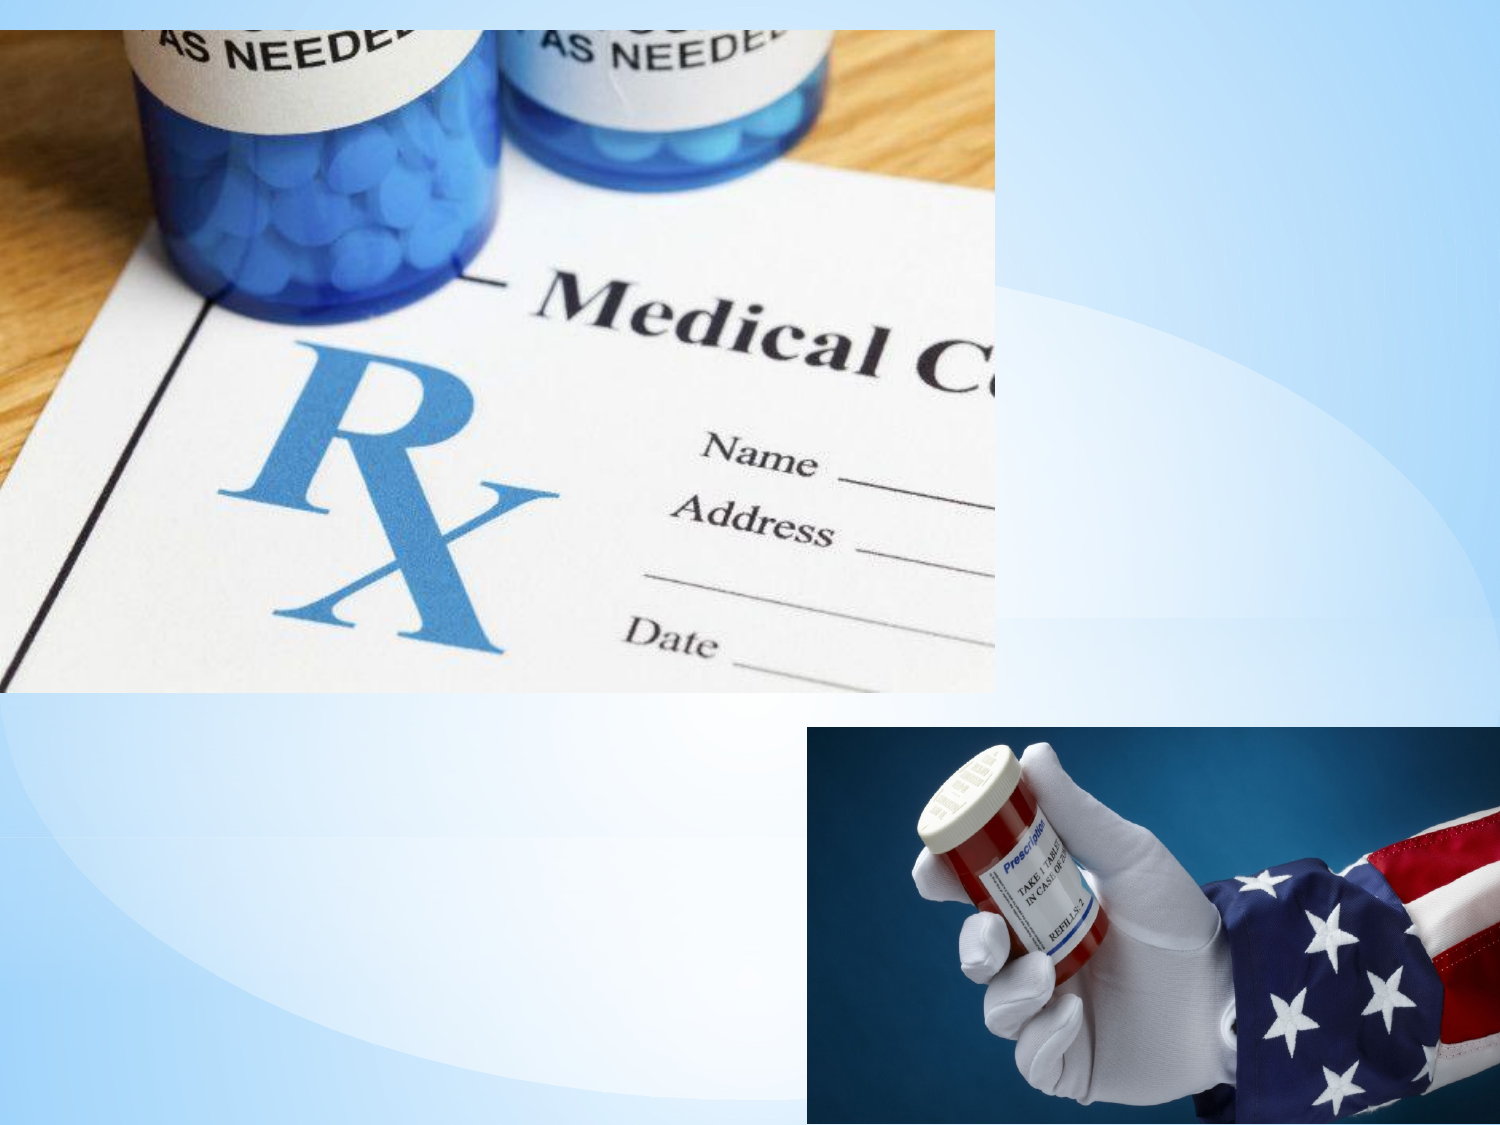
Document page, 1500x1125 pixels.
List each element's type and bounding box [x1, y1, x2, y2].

picture [807, 727, 1500, 1124]
picture [0, 30, 995, 693]
